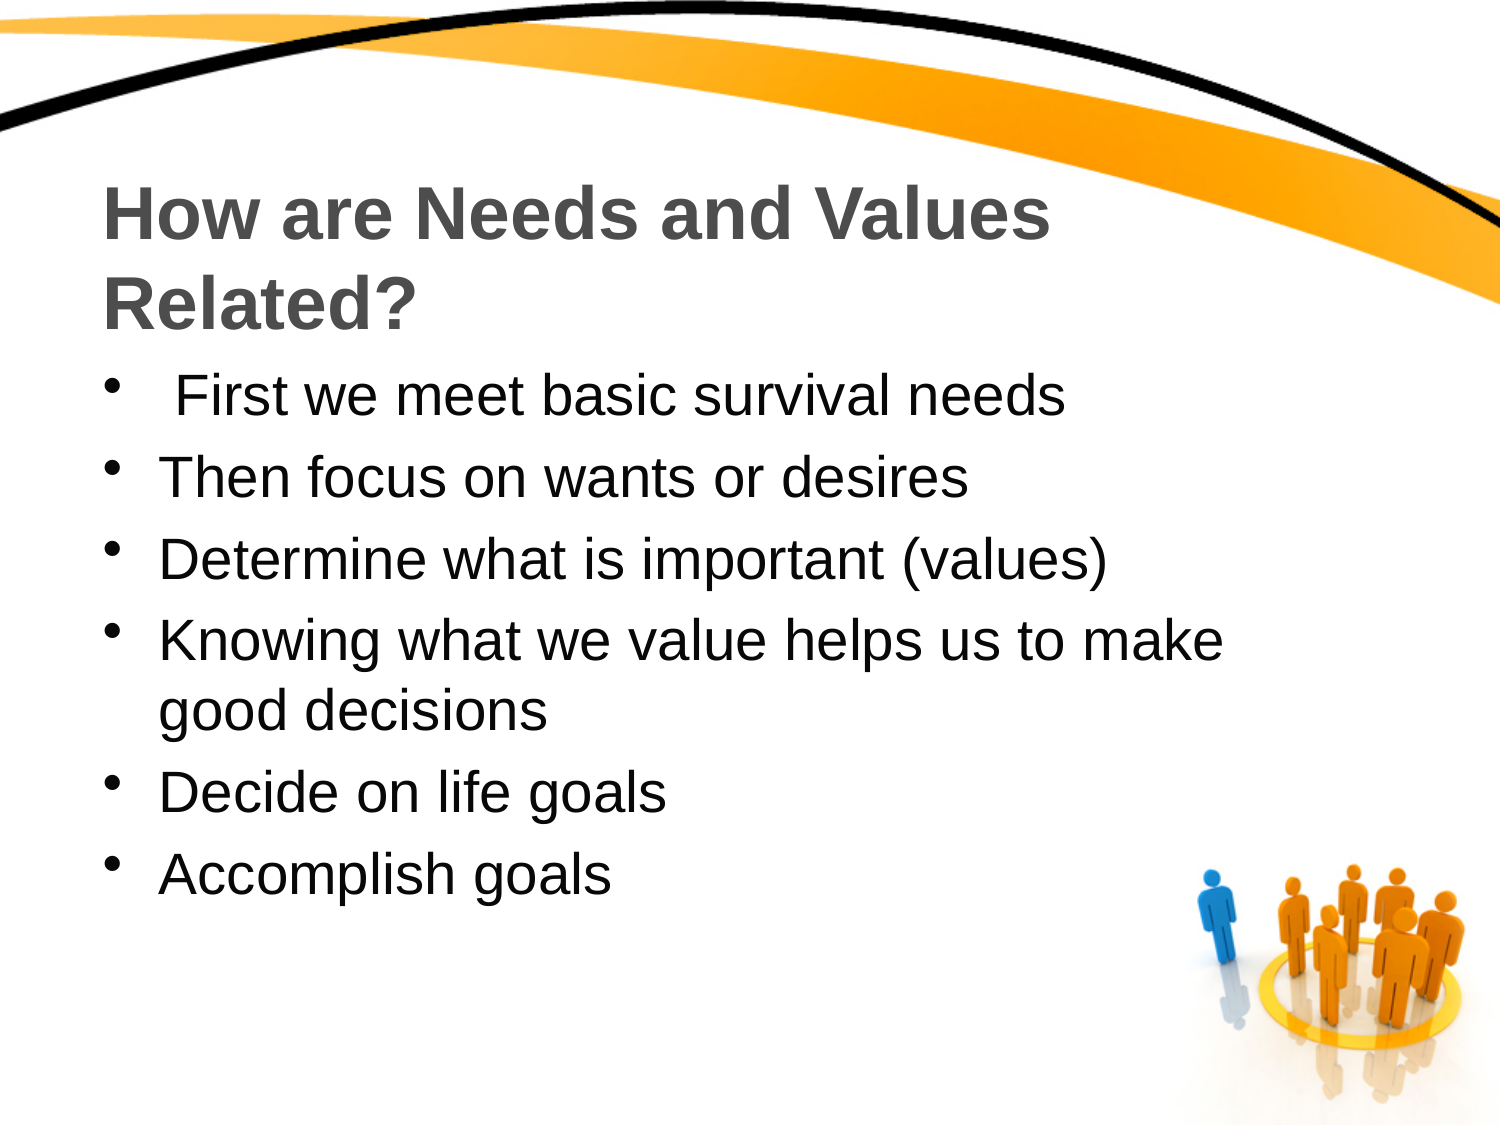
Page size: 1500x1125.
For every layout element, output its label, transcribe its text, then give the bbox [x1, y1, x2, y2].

list First we meet basic survival needs Then focus on wants or desires Determine what is important (values) Knowing what we value helps us to make good decisions Decide on life goals Accomplish goals [87, 350, 1305, 1094]
title How are Needs and Values Related? [87, 212, 1305, 296]
picture [0, 0, 1500, 1125]
